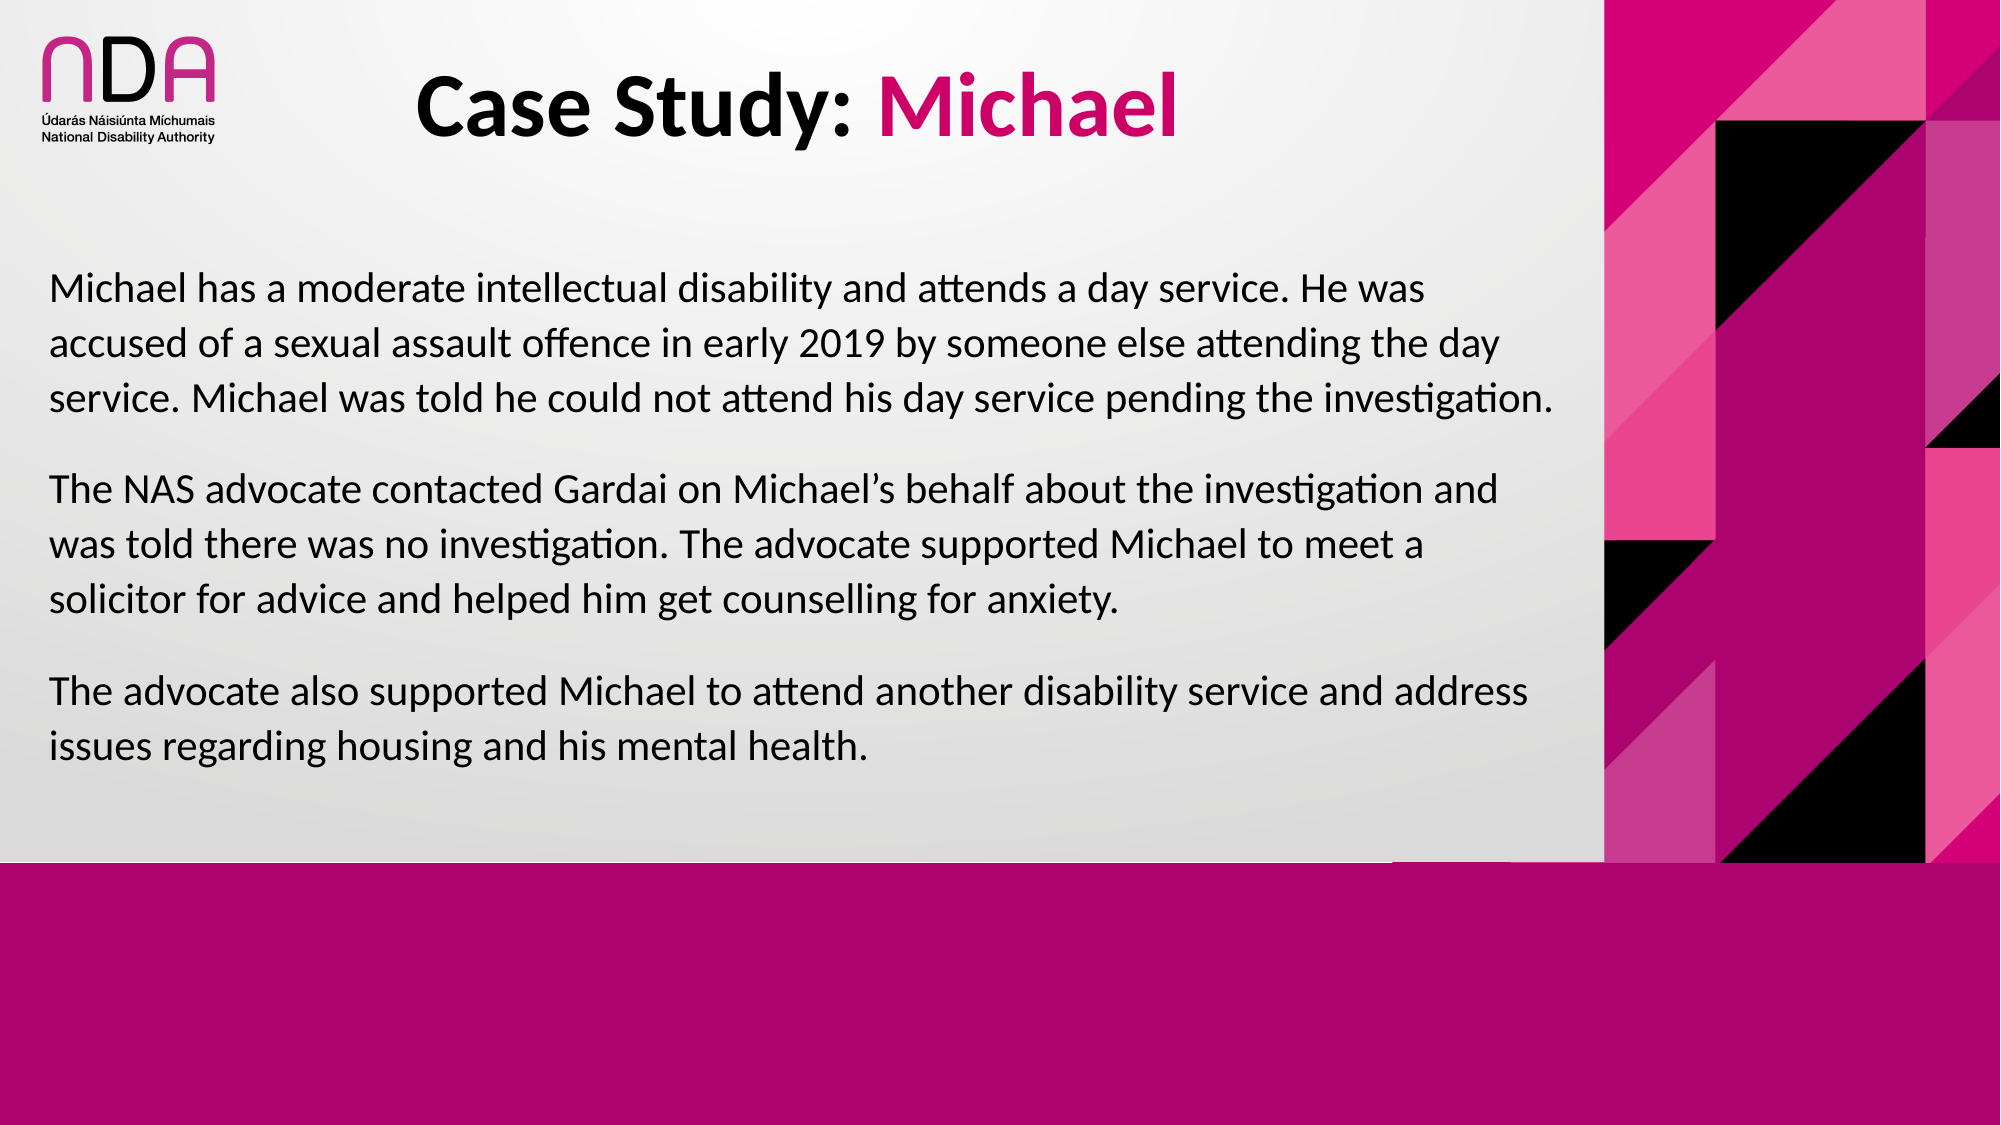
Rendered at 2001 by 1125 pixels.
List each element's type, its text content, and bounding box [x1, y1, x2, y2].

title Case Study: Michael [0, 28, 1618, 164]
subtitle Michael has a moderate intellectual disability and attends a day service. He was accused of a sexual assault offence in early 2019 by someone else attending the day service. Michael was told he could not attend his day service pending the investigation. The NAS advocate contacted Gardai on Michael’s behalf about the investigation and was told there was no investigation. The advocate supported Michael to meet a solicitor for advice and helped him get counselling for anxiety. The advocate also supported Michael to attend another disability service and address issues regarding housing and his mental health. [33, 248, 1574, 831]
picture [0, 0, 2000, 1125]
